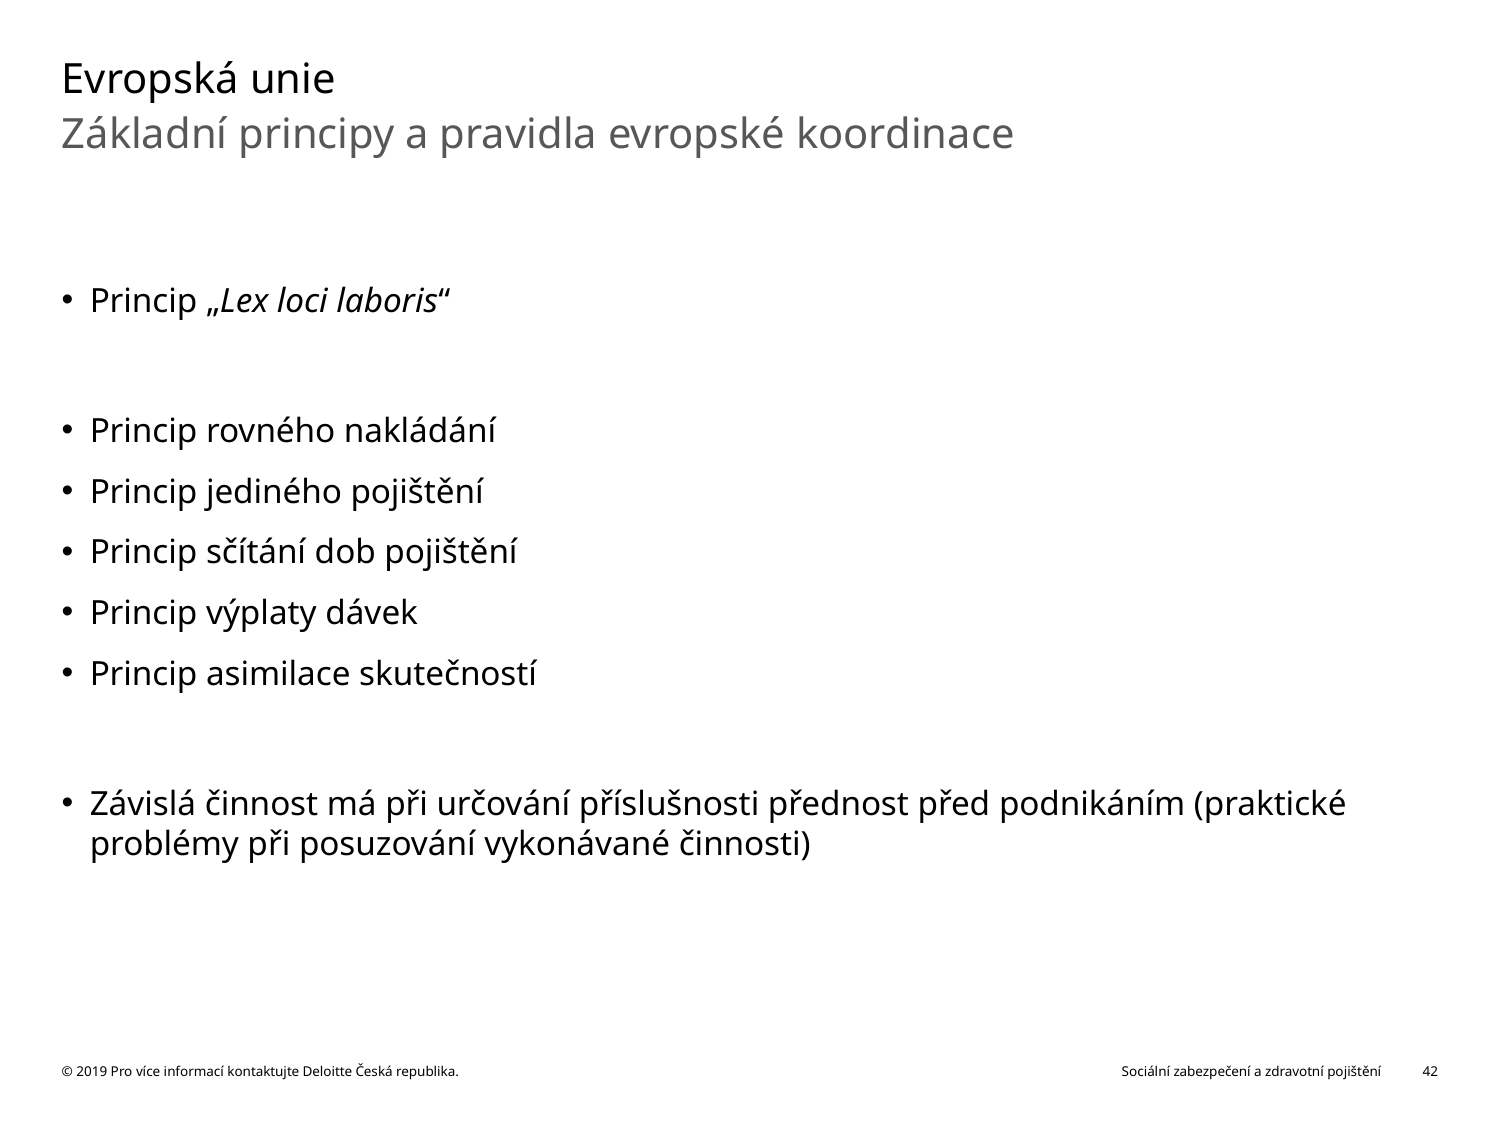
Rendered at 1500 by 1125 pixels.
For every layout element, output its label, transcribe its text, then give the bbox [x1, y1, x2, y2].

list Základní principy a pravidla evropské koordinace [61, 107, 1435, 232]
list Princip „Lex loci laboris“ Princip rovného nakládání Princip jediného pojištění Princip sčítání dob pojištění Princip výplaty dávek Princip asimilace skutečností Závislá činnost má při určování příslušnosti přednost před podnikáním (praktické problémy při posuzování vykonávané činnosti) [61, 278, 1436, 1047]
title Evropská unie [61, 52, 1435, 107]
